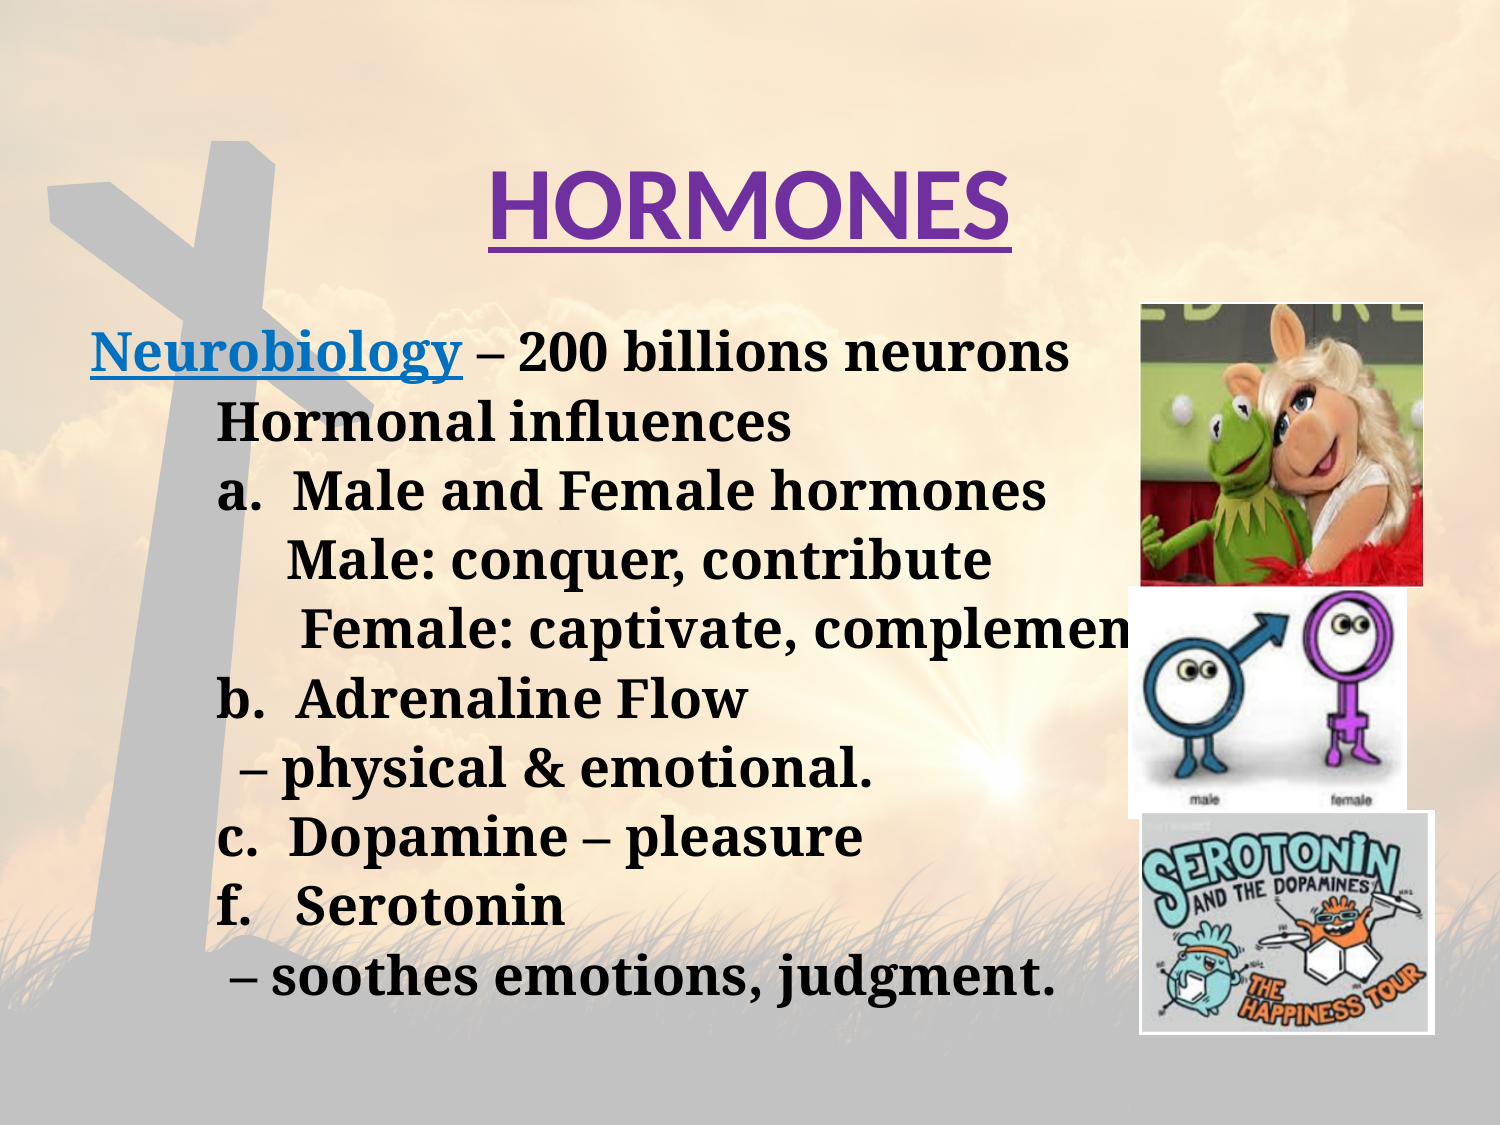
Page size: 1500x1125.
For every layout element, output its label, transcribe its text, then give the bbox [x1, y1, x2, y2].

list Neurobiology – 200 billions neurons Hormonal influences a. Male and Female hormones Male: conquer, contribute Female: captivate, complement b. Adrenaline Flow – physical & emotional. c. Dopamine – pleasure f. Serotonin – soothes emotions, judgment. [75, 317, 1425, 1083]
title HORMONES [75, 115, 1425, 263]
picture [1127, 302, 1435, 1035]
